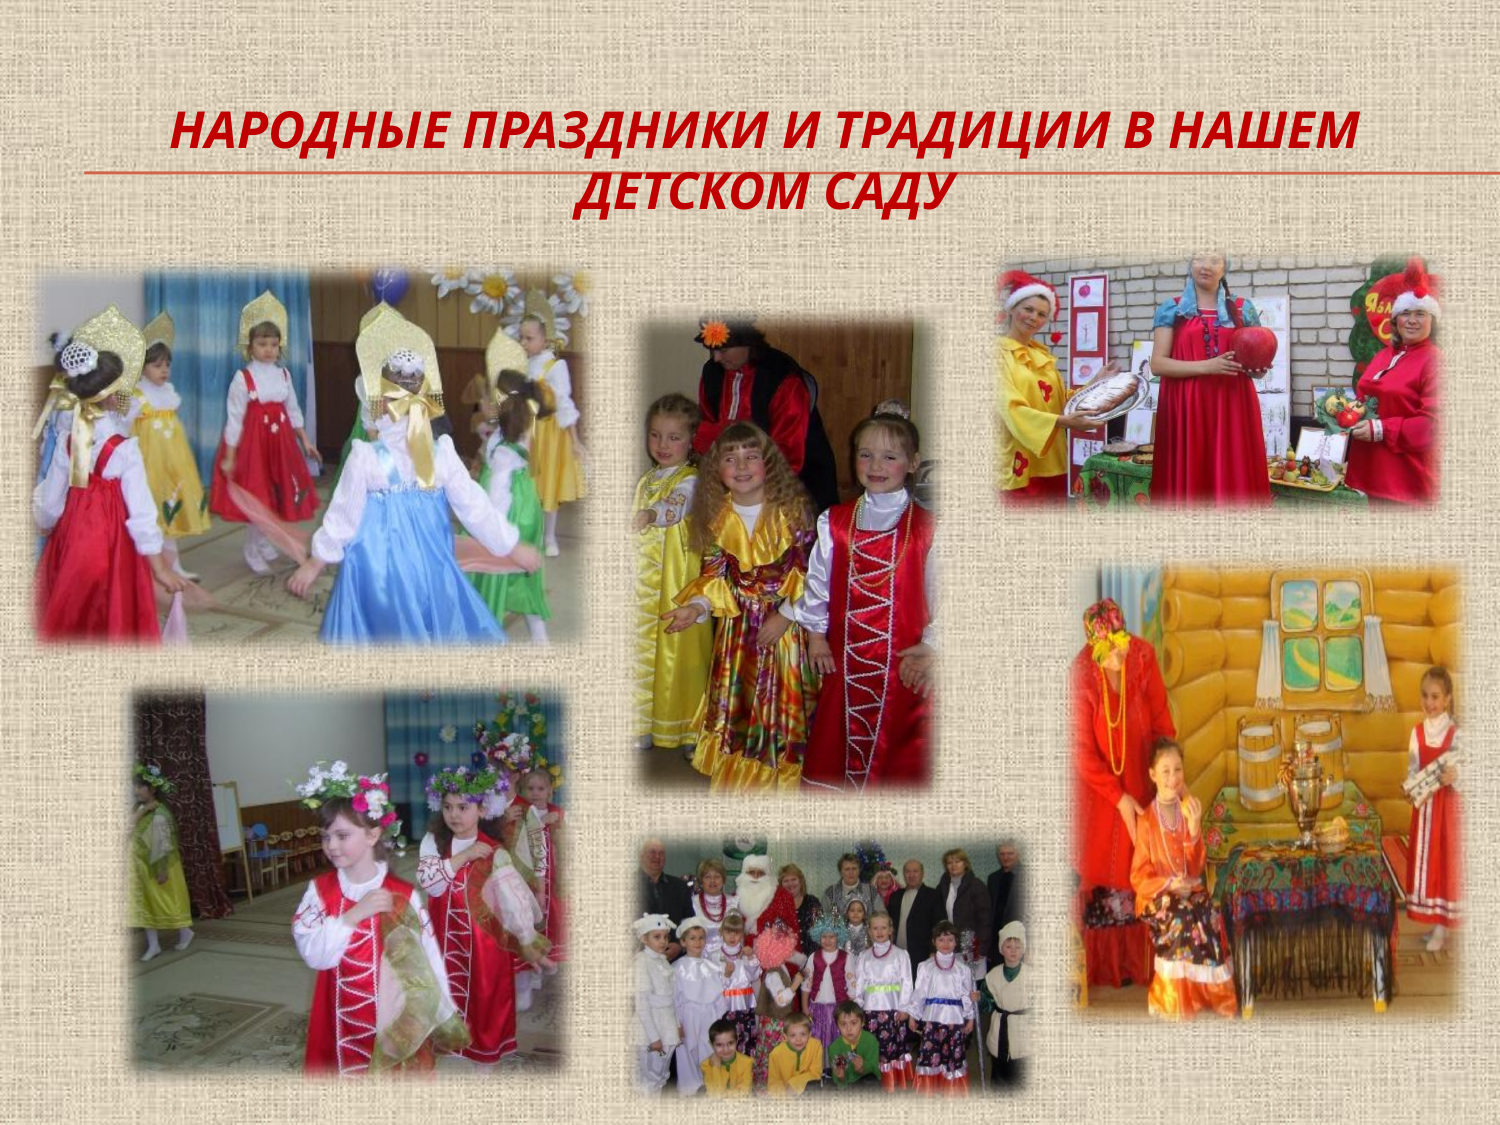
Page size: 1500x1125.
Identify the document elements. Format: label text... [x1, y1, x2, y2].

title народные праздники и традиции в нашем детском саду [53, 90, 1479, 228]
picture [0, 0, 1500, 1125]
